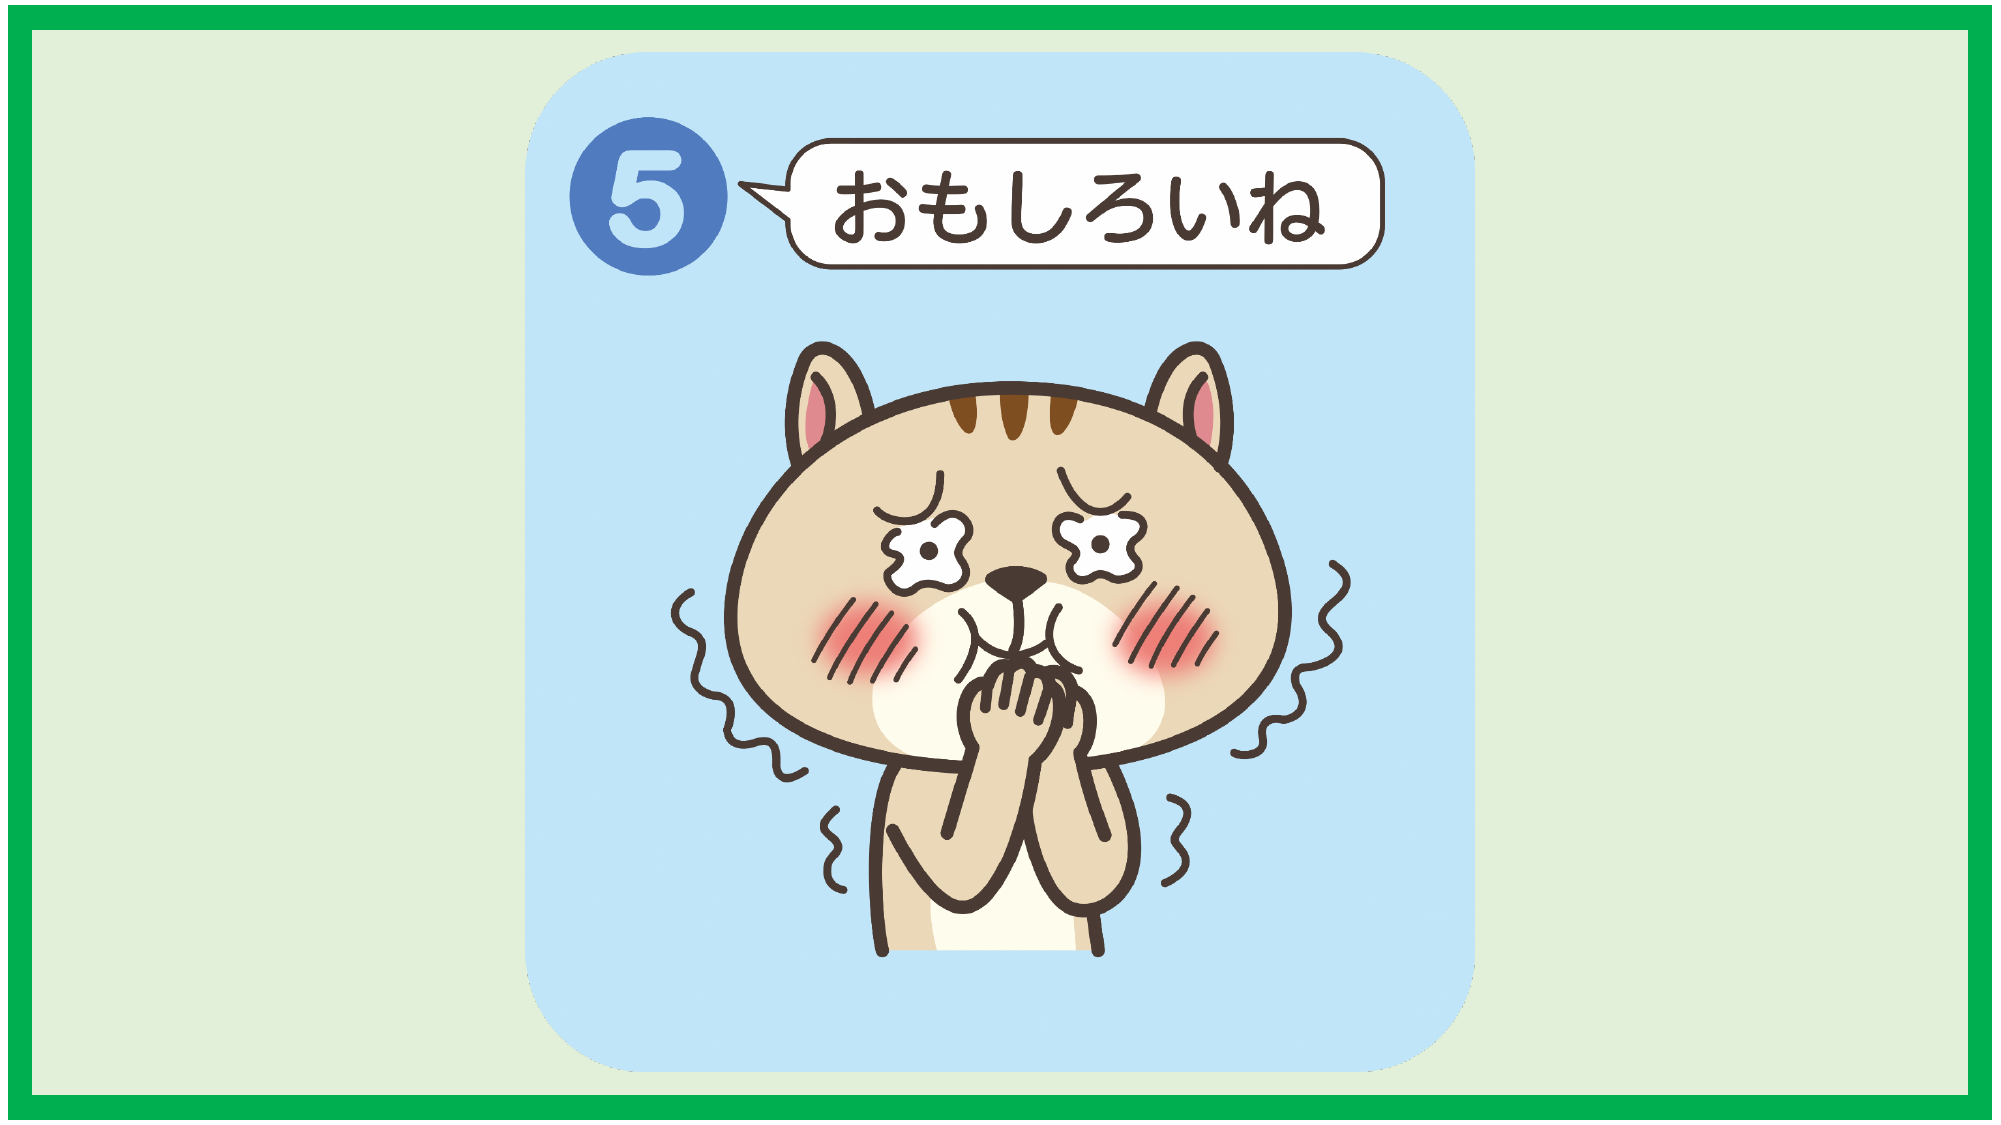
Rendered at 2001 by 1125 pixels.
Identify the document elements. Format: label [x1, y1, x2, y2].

picture [525, 52, 1475, 1073]
text_box [19, 16, 1981, 1108]
